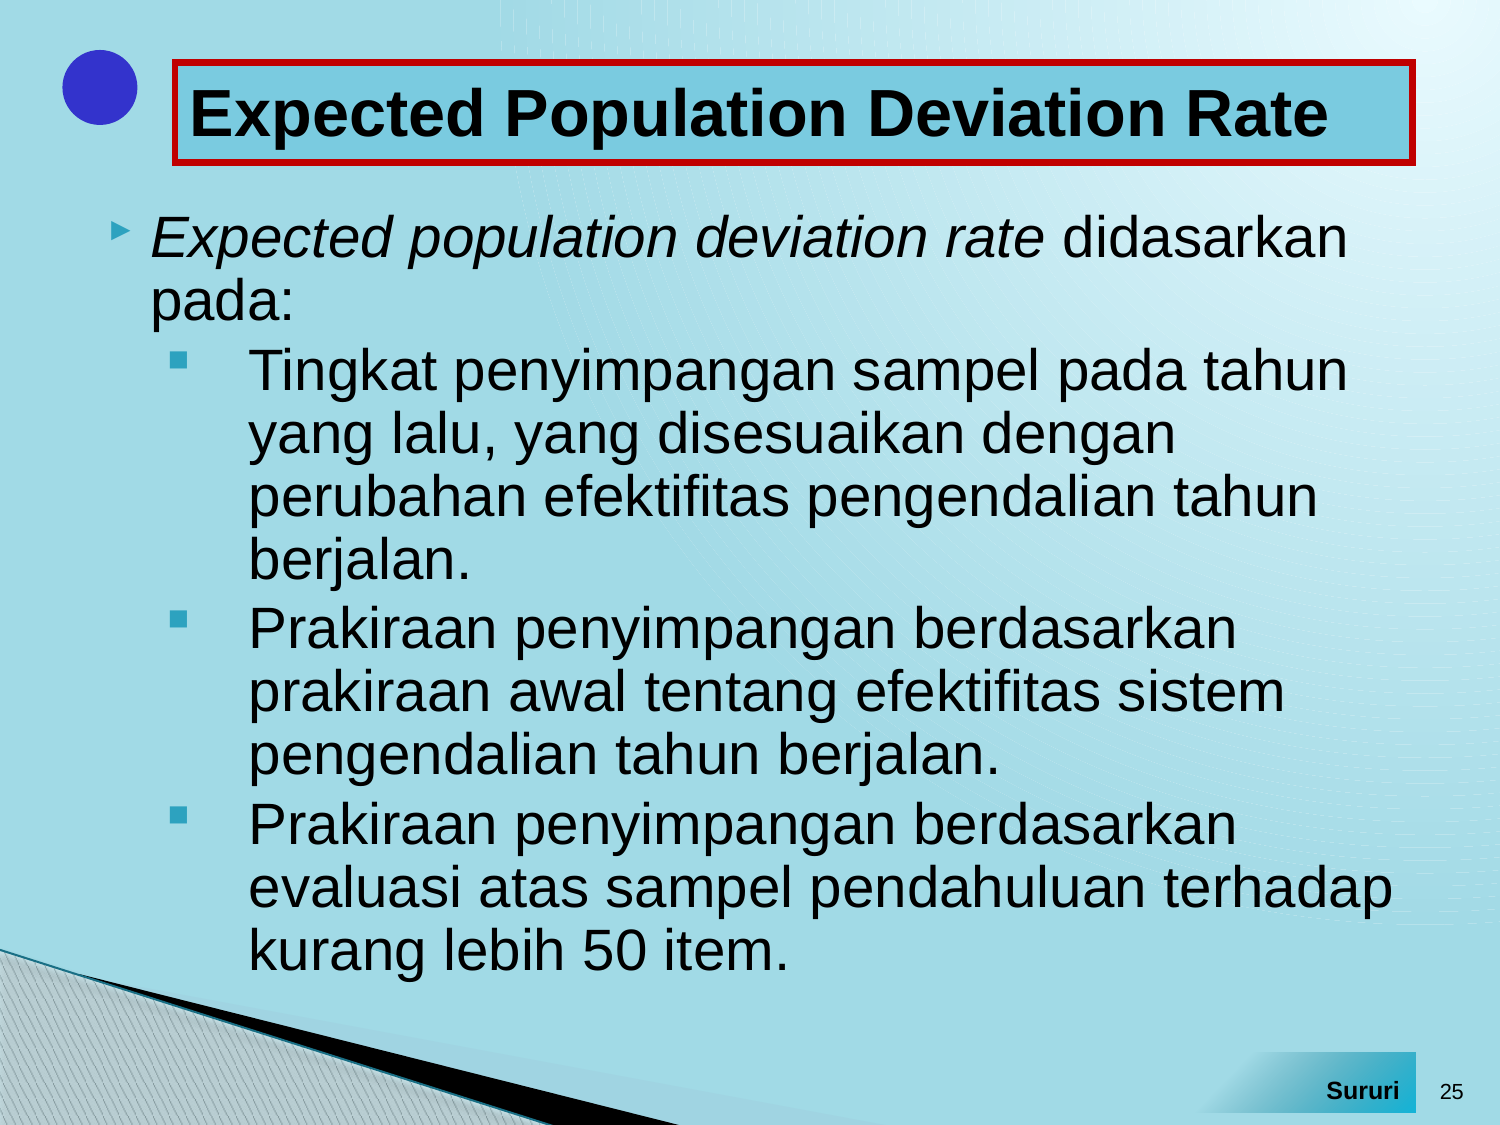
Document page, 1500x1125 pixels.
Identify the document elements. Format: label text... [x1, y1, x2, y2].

footer Sururi [1029, 1052, 1415, 1113]
list Expected population deviation rate didasarkan pada: Tingkat penyimpangan sampel pada tahun yang lalu, yang disesuaikan dengan perubahan efektifitas pengendalian tahun berjalan. Prakiraan penyimpangan berdasarkan prakiraan awal tentang efektifitas sistem pengendalian tahun berjalan. Prakiraan penyimpangan berdasarkan evaluasi atas sampel pendahuluan terhadap kurang lebih 50 item. [75, 200, 1425, 1050]
slide_number 25 [1418, 1051, 1479, 1112]
title Expected Population Deviation Rate [174, 62, 1413, 163]
